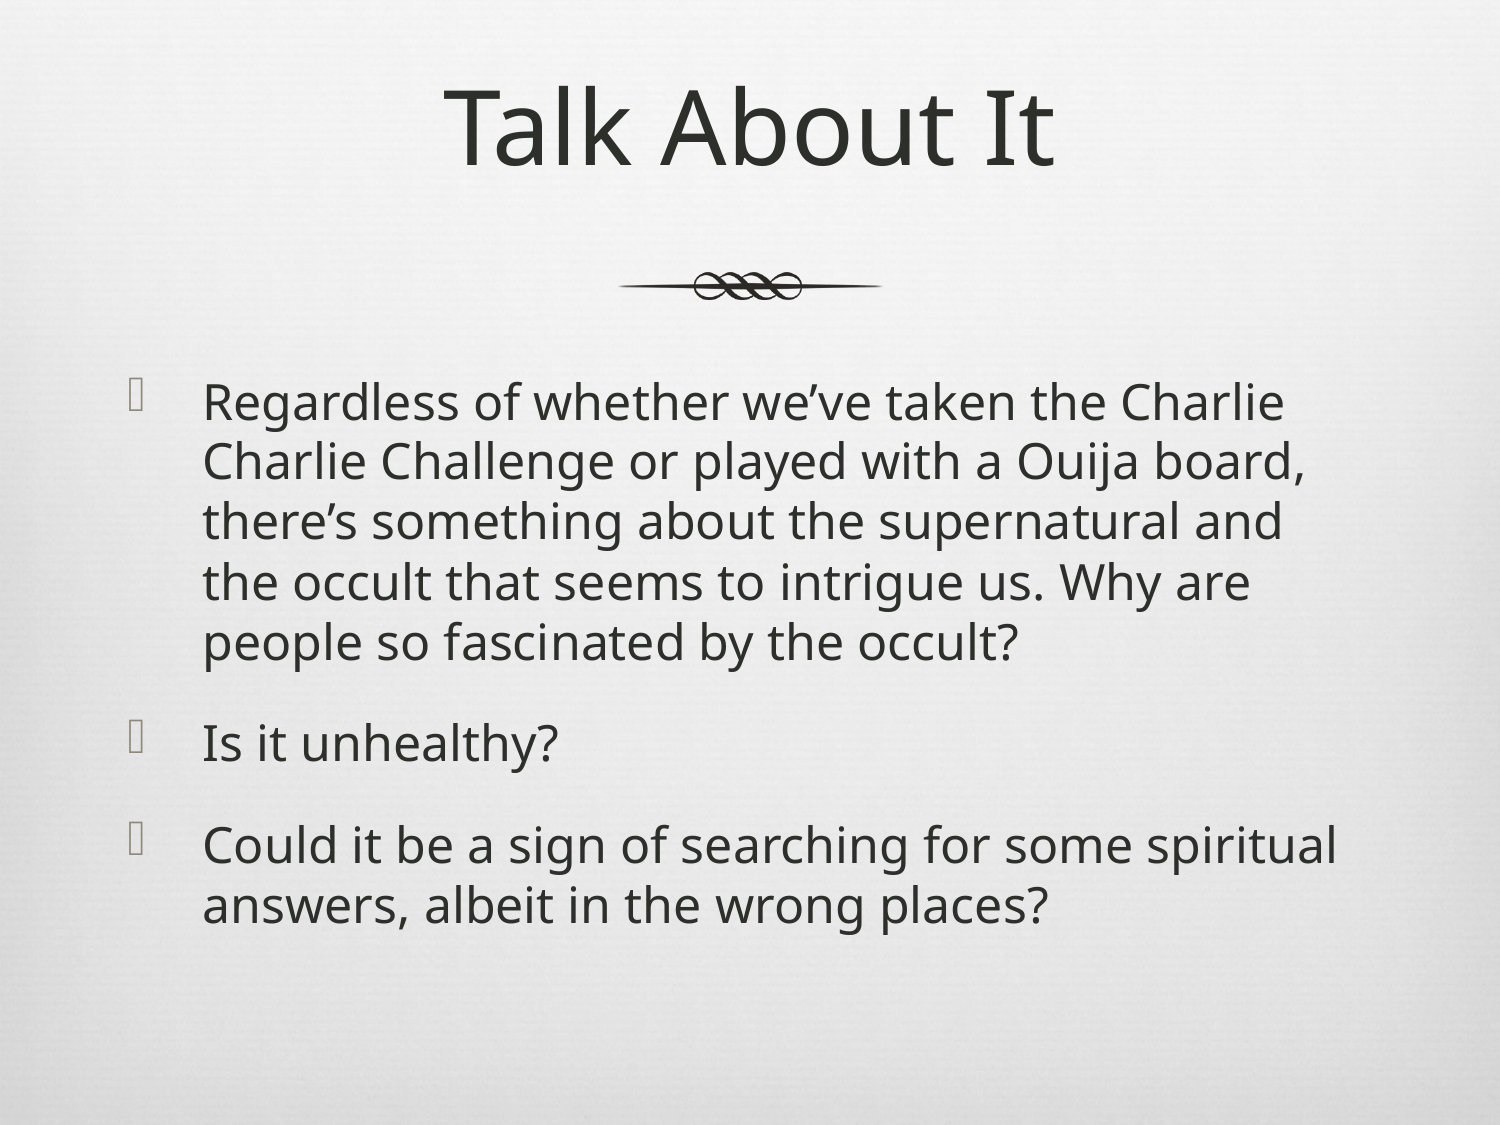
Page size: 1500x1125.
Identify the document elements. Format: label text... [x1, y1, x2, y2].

list Regardless of whether we’ve taken the Charlie Charlie Challenge or played with a Ouija board, there’s something about the supernatural and the occult that seems to intrigue us. Why are people so fascinated by the occult? Is it unhealthy? Could it be a sign of searching for some spiritual answers, albeit in the wrong places? [112, 362, 1388, 963]
title Talk About It [112, 11, 1388, 236]
picture [615, 272, 885, 300]
